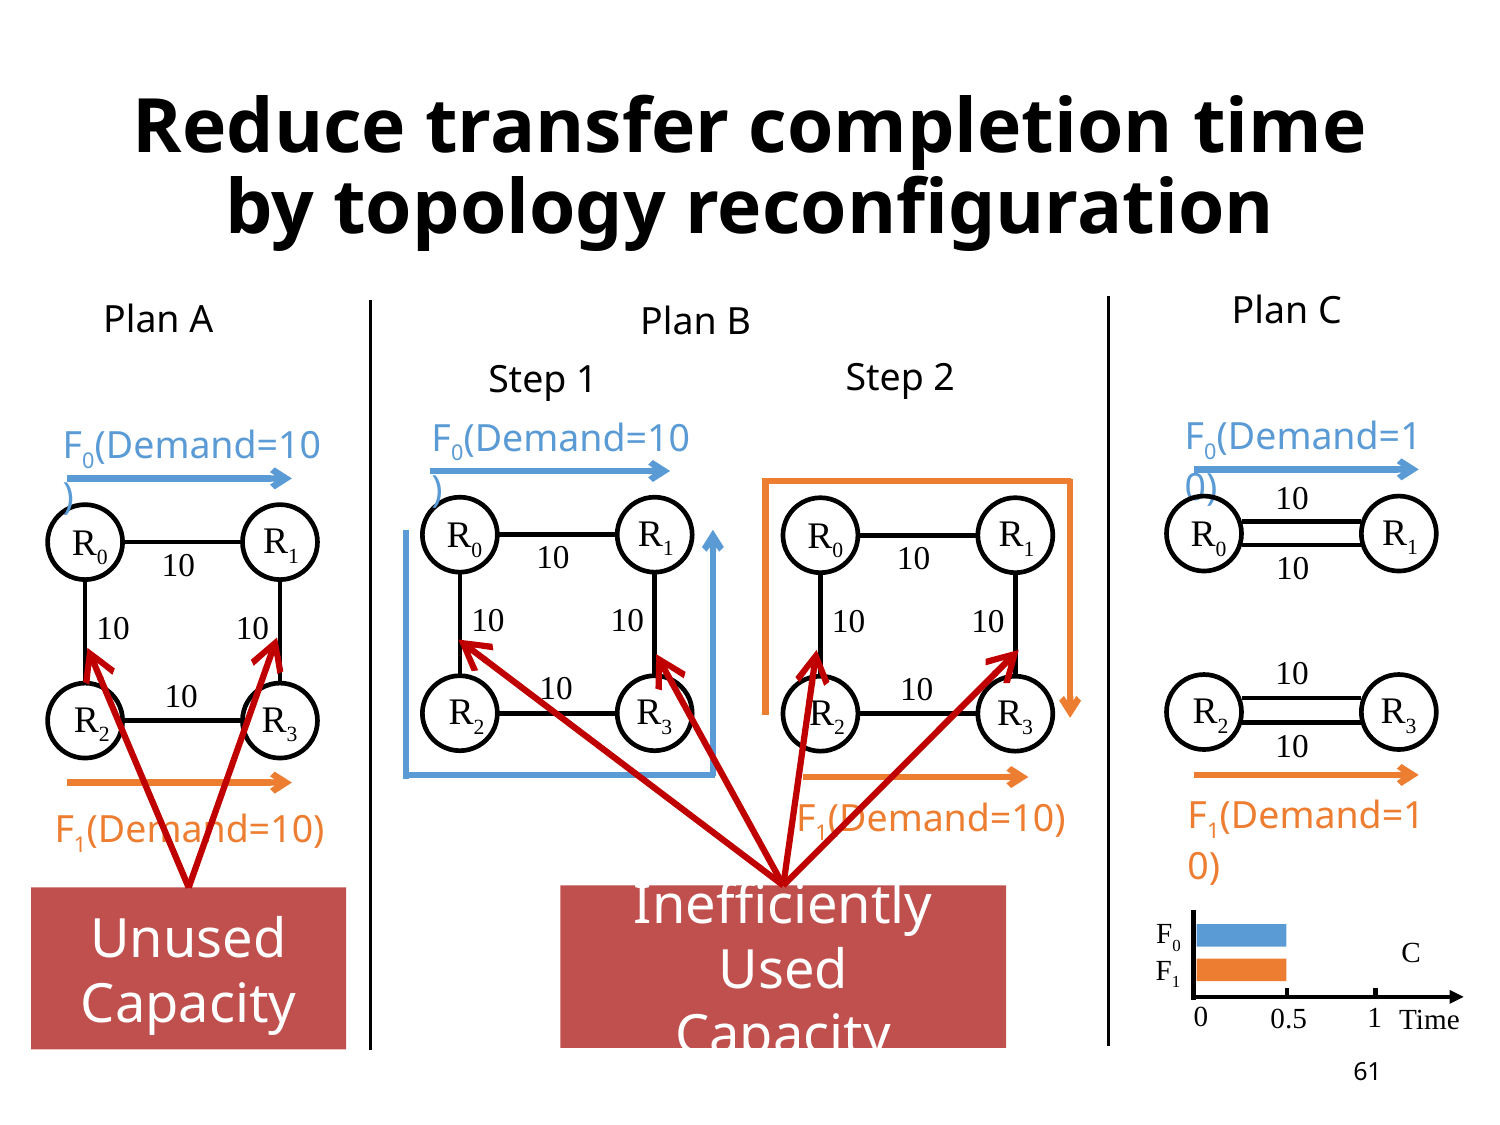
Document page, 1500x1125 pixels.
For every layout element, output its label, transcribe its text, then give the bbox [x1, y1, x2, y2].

title Reduce transfer completion time by topology reconfiguration [103, 59, 1397, 278]
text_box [458, 639, 1019, 1048]
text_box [405, 289, 1121, 1046]
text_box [22, 287, 371, 1050]
slide_number 60 [1059, 1042, 1397, 1103]
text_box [1140, 279, 1485, 1044]
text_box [31, 637, 347, 1050]
